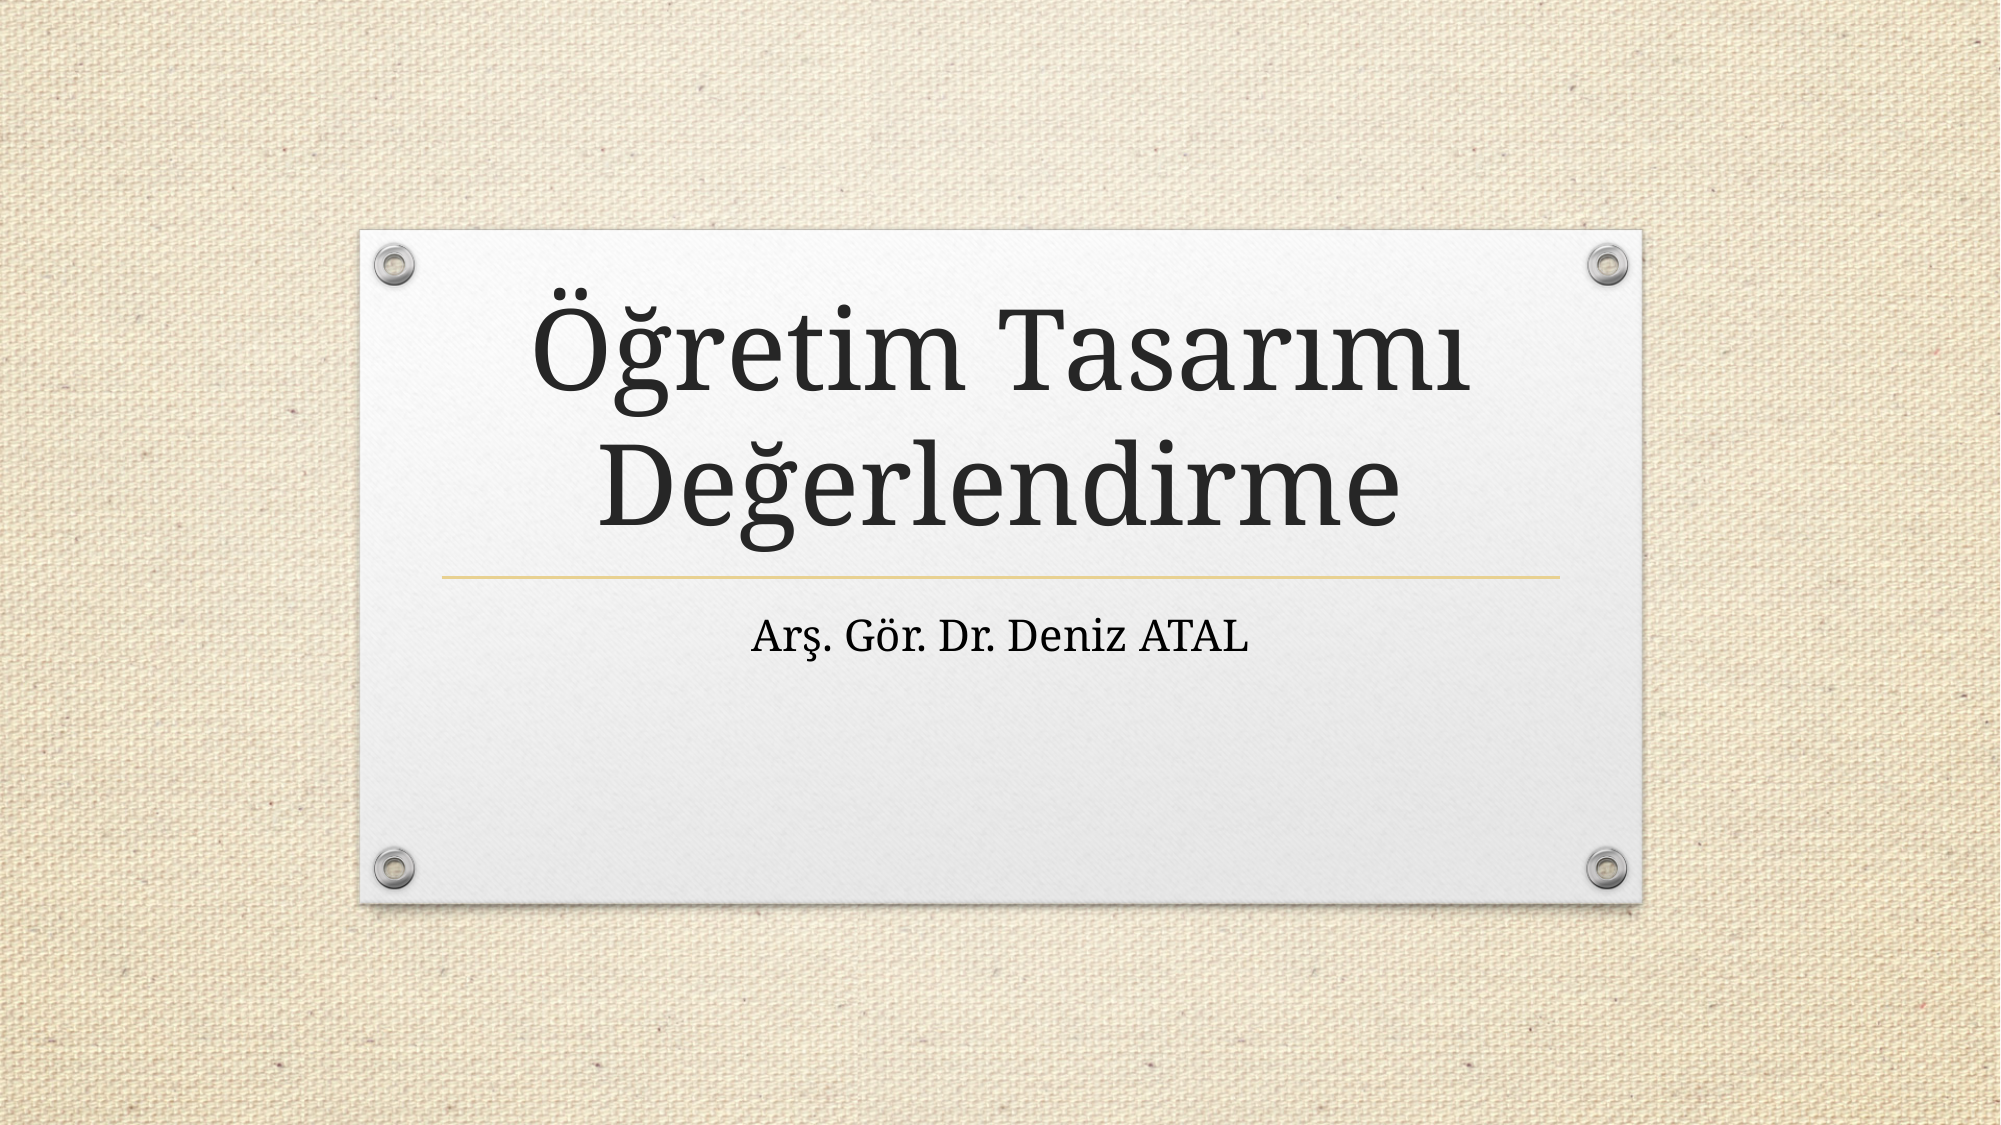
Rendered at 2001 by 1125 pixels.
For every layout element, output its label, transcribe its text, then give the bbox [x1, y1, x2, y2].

picture [0, 0, 2001, 1125]
subtitle Arş. Gör. Dr. Deniz ATAL [441, 600, 1560, 817]
title Öğretim Tasarımı Değerlendirme [441, 306, 1560, 556]
